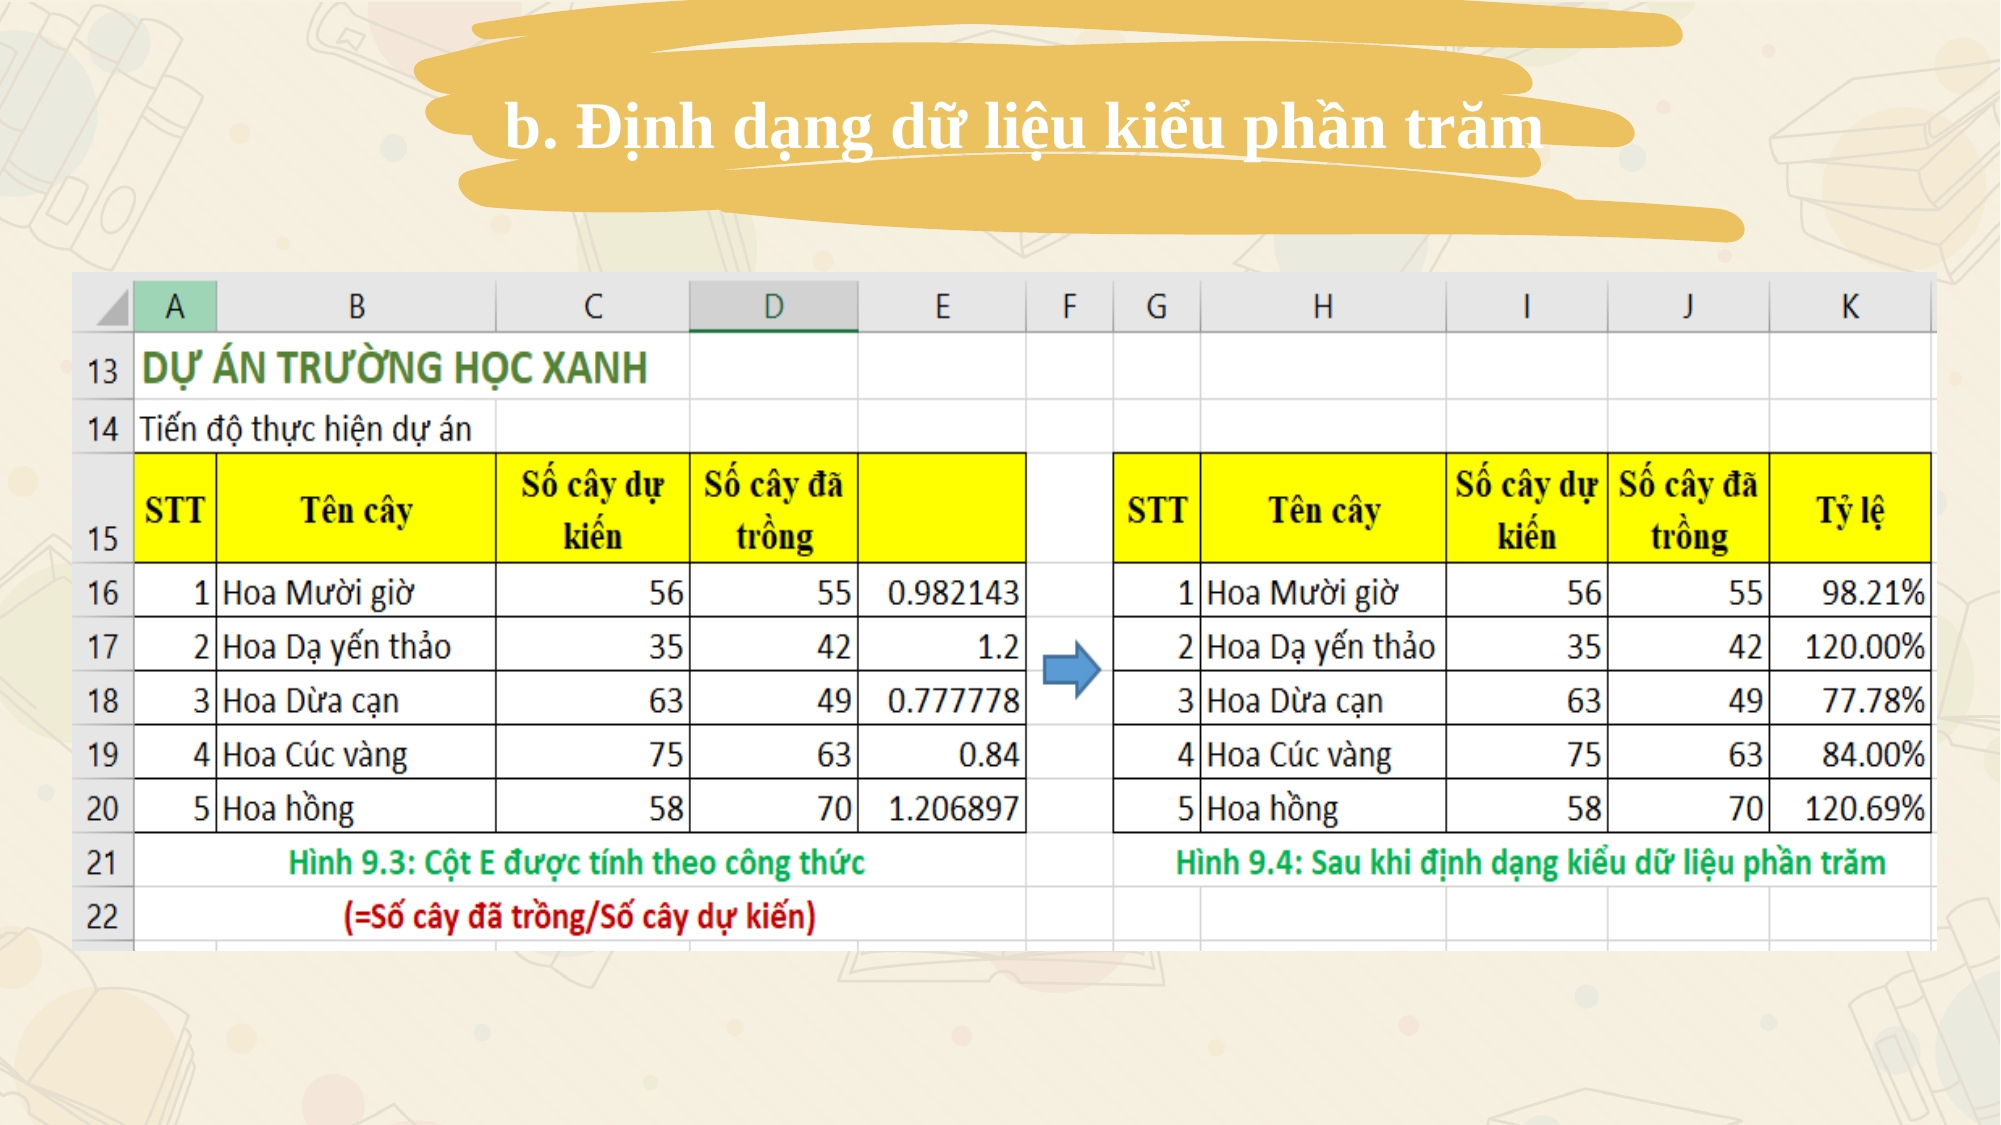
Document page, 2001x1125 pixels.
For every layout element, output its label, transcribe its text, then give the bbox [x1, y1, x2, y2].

text_box b. Định dạng dữ liệu kiểu phần trăm [490, 50, 1562, 170]
text_box [458, 165, 1745, 243]
text_box [413, 0, 1683, 155]
picture [72, 272, 1937, 951]
